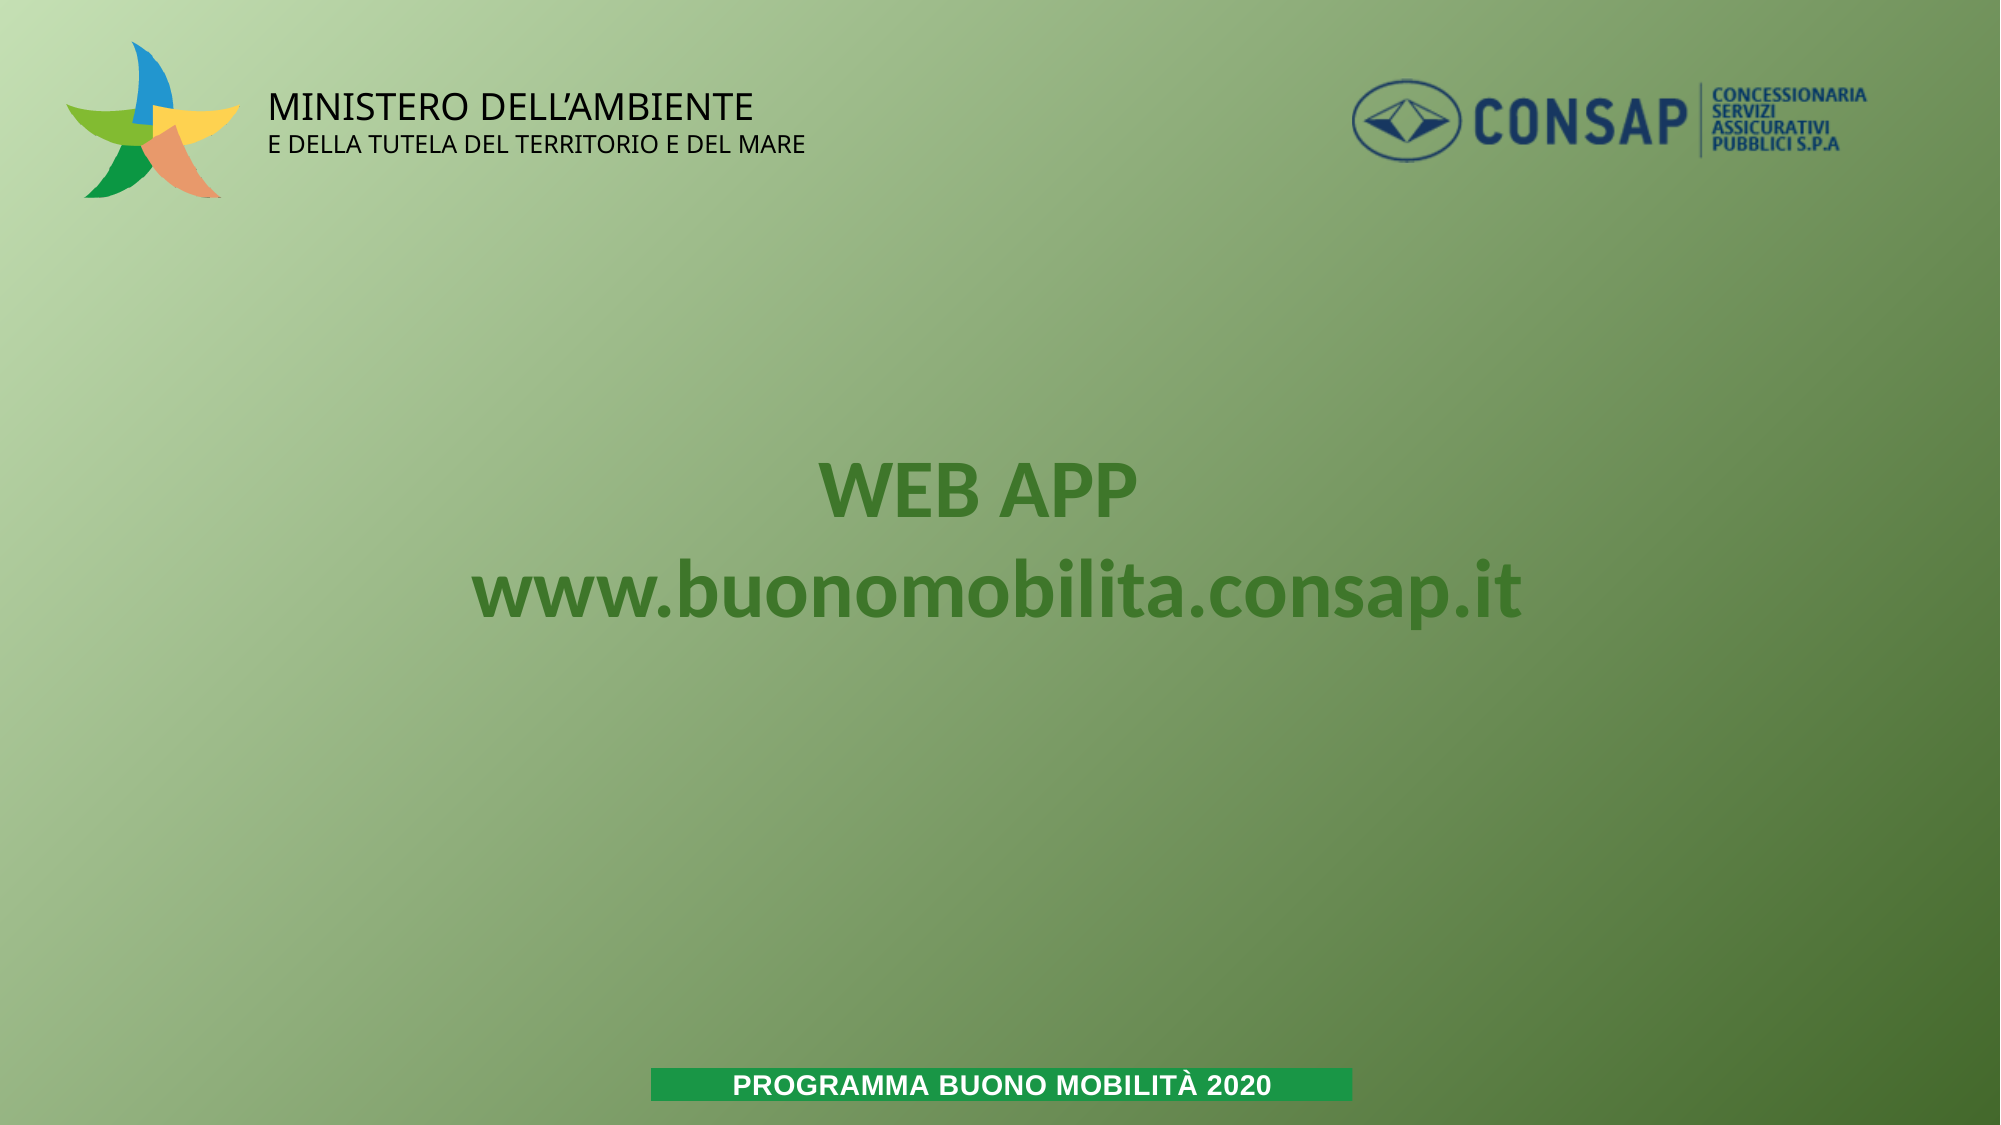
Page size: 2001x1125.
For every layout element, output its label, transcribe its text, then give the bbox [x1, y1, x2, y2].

picture [66, 41, 240, 198]
picture [1352, 75, 1868, 167]
text_box WEB APP www.buonomobilita.consap.it [437, 426, 1540, 642]
picture [651, 1068, 1353, 1113]
text_box ministero dell’ambiente e della tutela del territorio e del mare [252, 75, 891, 166]
